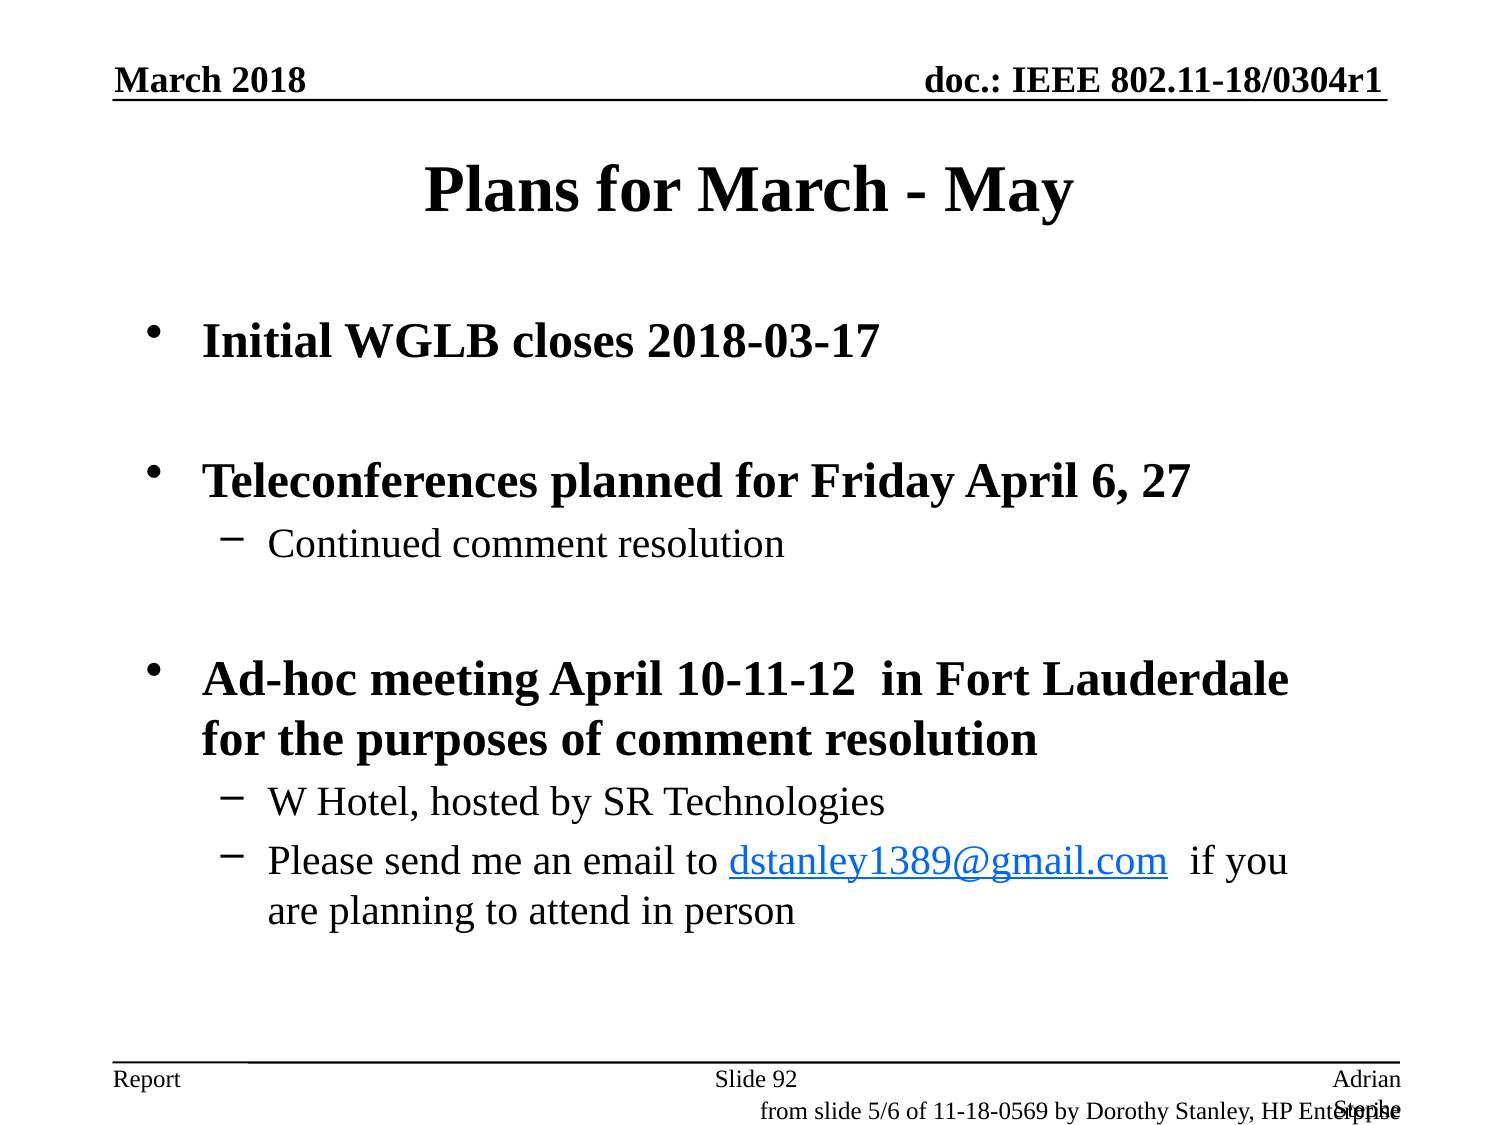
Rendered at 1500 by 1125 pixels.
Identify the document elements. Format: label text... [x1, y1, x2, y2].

title Plans for March - May [112, 137, 1388, 313]
slide_number Slide 92 [711, 1061, 801, 1093]
list Initial WGLB closes 2018-03-17 Teleconferences planned for Friday April 6, 27 Continued comment resolution Ad-hoc meeting April 10-11-12 in Fort Lauderdale for the purposes of comment resolution W Hotel, hosted by SR Technologies Please send me an email to dstanley1389@gmail.com if you are planning to attend in person [130, 299, 1325, 888]
footer Adrian Stephens, Intel Corporation [1324, 1061, 1402, 1087]
text_box from slide 5/6 of 11-18-0569 by Dorothy Stanley, HP Enterprise [343, 1087, 1417, 1125]
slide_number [114, 54, 374, 101]
